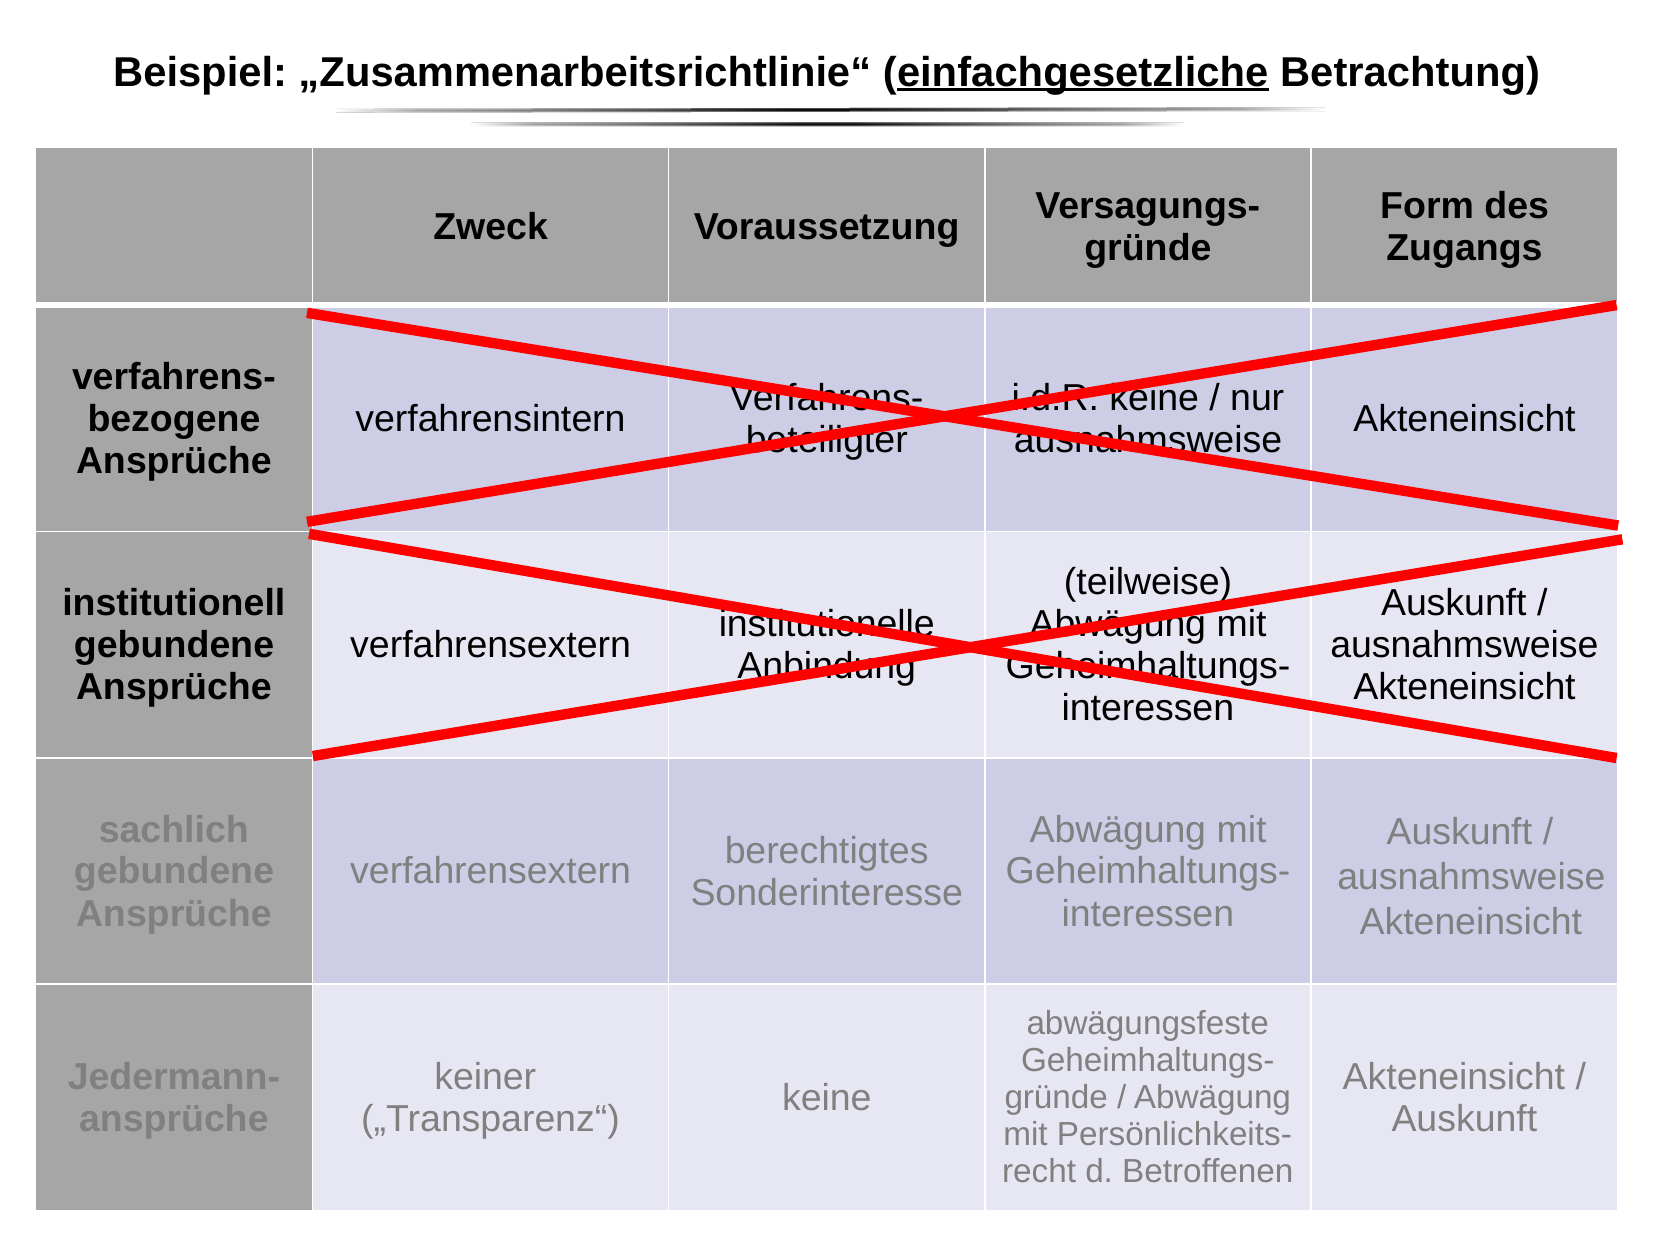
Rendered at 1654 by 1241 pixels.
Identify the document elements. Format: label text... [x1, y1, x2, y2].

table_cell Abwägung mit Geheimhaltungs-interessen [986, 759, 1310, 983]
table_header [36, 148, 312, 302]
table_header Voraussetzung [669, 148, 984, 302]
text_box Auskunft / [1386, 806, 1554, 852]
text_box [306, 312, 1619, 526]
text_box ausnahmsweise [1337, 852, 1616, 898]
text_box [306, 305, 1617, 522]
text_box Akteneinsicht [1359, 896, 1583, 942]
table_cell sachlich gebundene Ansprüche [36, 759, 312, 983]
text_box Beispiel: „Zusammenarbeitsrichtlinie“ (einfachgesetzliche Betrachtung) [82, 49, 1571, 140]
table_cell Jedermann-ansprüche [36, 985, 312, 1210]
table_cell keiner („Transparenz“) [313, 985, 668, 1210]
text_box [309, 533, 1617, 759]
table_header Zweck [313, 148, 668, 302]
table_cell [1312, 759, 1617, 983]
table_cell verfahrensextern [313, 759, 668, 983]
table_header Form des Zugangs [1312, 148, 1617, 302]
picture [332, 106, 1326, 115]
table_cell berechtigtes Sonderinteresse [669, 759, 984, 983]
table_cell verfahrensintern [313, 526, 668, 531]
table_cell Verfahrens-beteiligter [669, 526, 984, 531]
table_cell Akteneinsicht [1312, 526, 1613, 531]
table_cell Akteneinsicht / Auskunft [1312, 985, 1617, 1210]
table_cell keine [669, 985, 984, 1210]
table_cell verfahrens-bezogene Ansprüche [36, 308, 312, 531]
picture [468, 121, 1185, 128]
table_header Versagungs-gründe [986, 148, 1310, 302]
table_cell abwägungsfeste Geheimhaltungs-gründe / Abwägung mit Persönlichkeits-recht d. Betroffenen [986, 985, 1310, 1210]
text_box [312, 539, 1623, 756]
table_cell institutionell gebundene Ansprüche [36, 532, 309, 757]
table_cell i.d.R. keine / nur ausnahmsweise [986, 526, 1310, 531]
